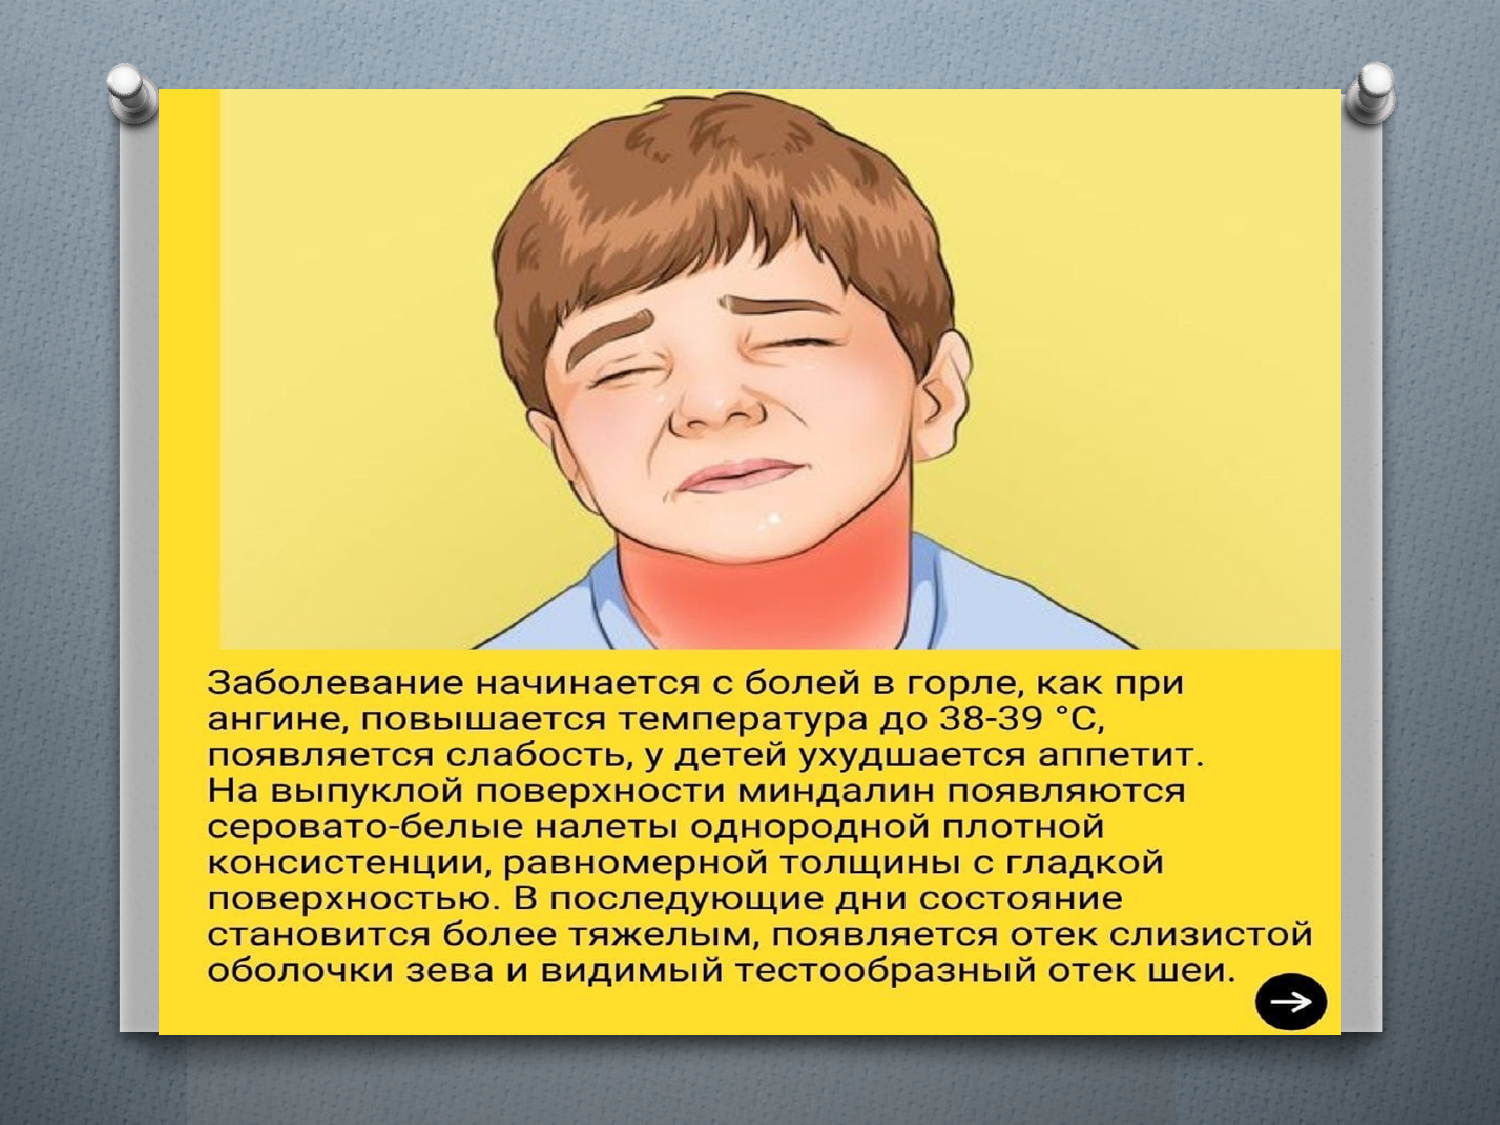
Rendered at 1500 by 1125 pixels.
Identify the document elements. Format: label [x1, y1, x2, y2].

picture [75, 29, 1439, 1036]
